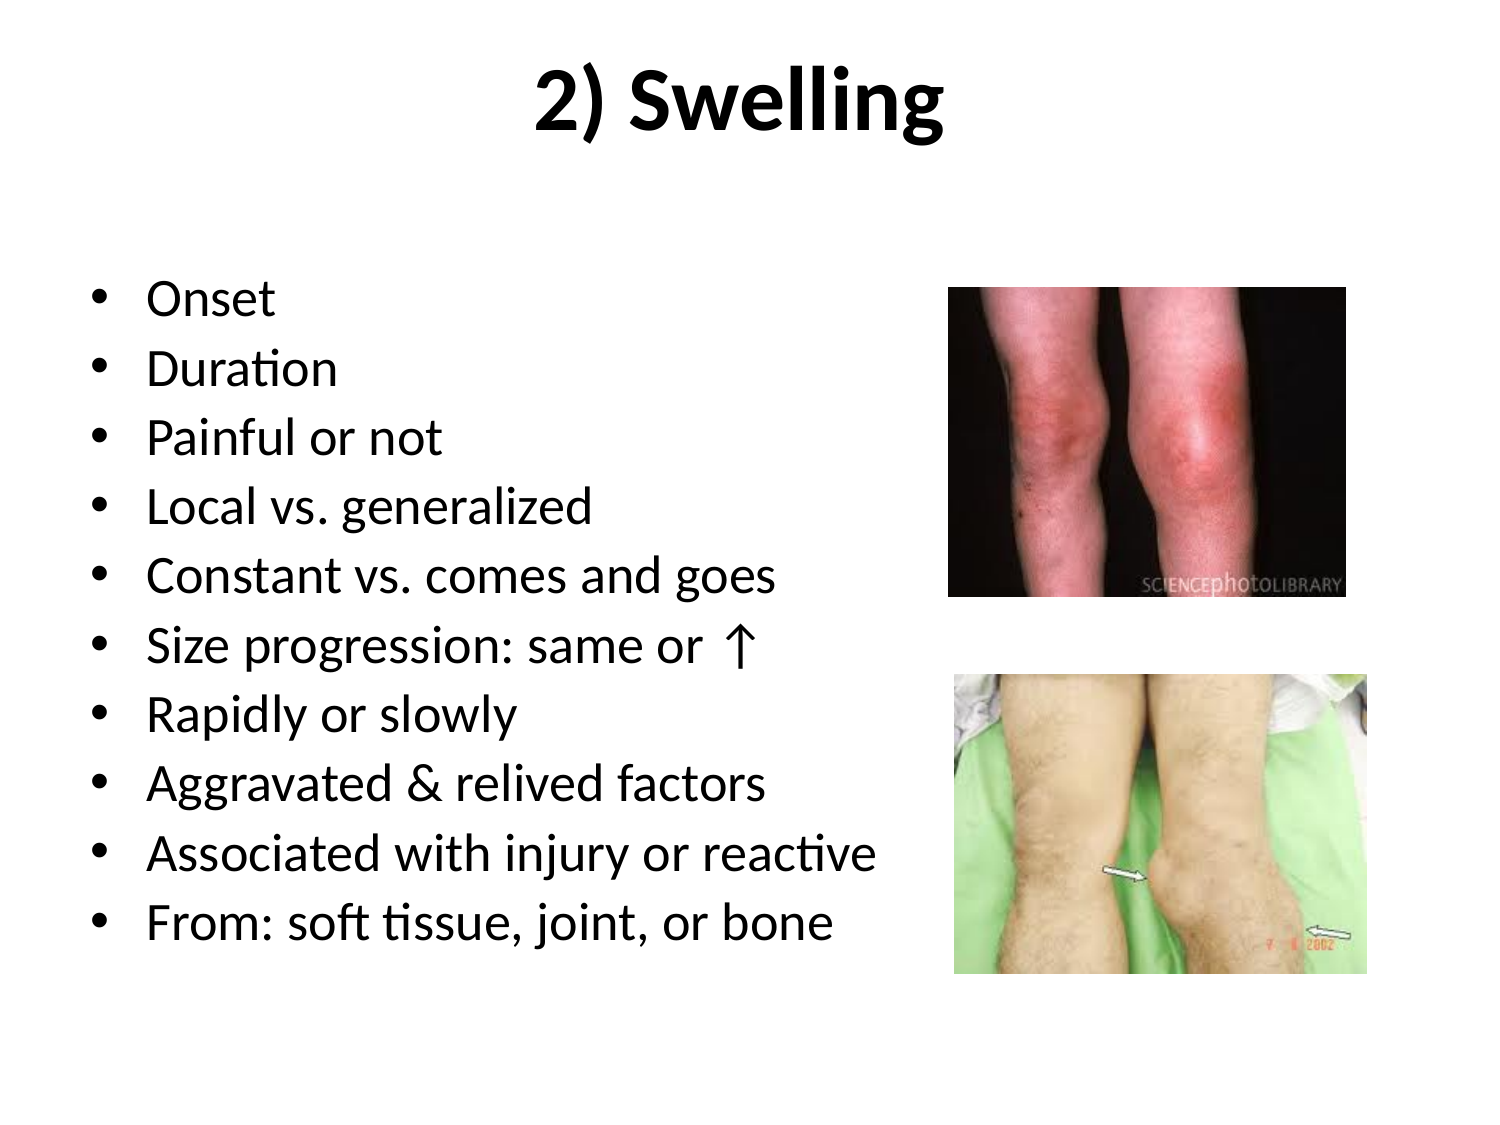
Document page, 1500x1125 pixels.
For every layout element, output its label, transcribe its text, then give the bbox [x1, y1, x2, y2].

picture [953, 674, 1367, 974]
picture [948, 287, 1346, 598]
list Onset Duration Painful or not Local vs. generalized Constant vs. comes and goes Size progression: same or ↑ Rapidly or slowly Aggravated & relived factors Associated with injury or reactive From: soft tissue, joint, or bone [75, 262, 1425, 1005]
title 2) Swelling [75, 0, 1425, 188]
